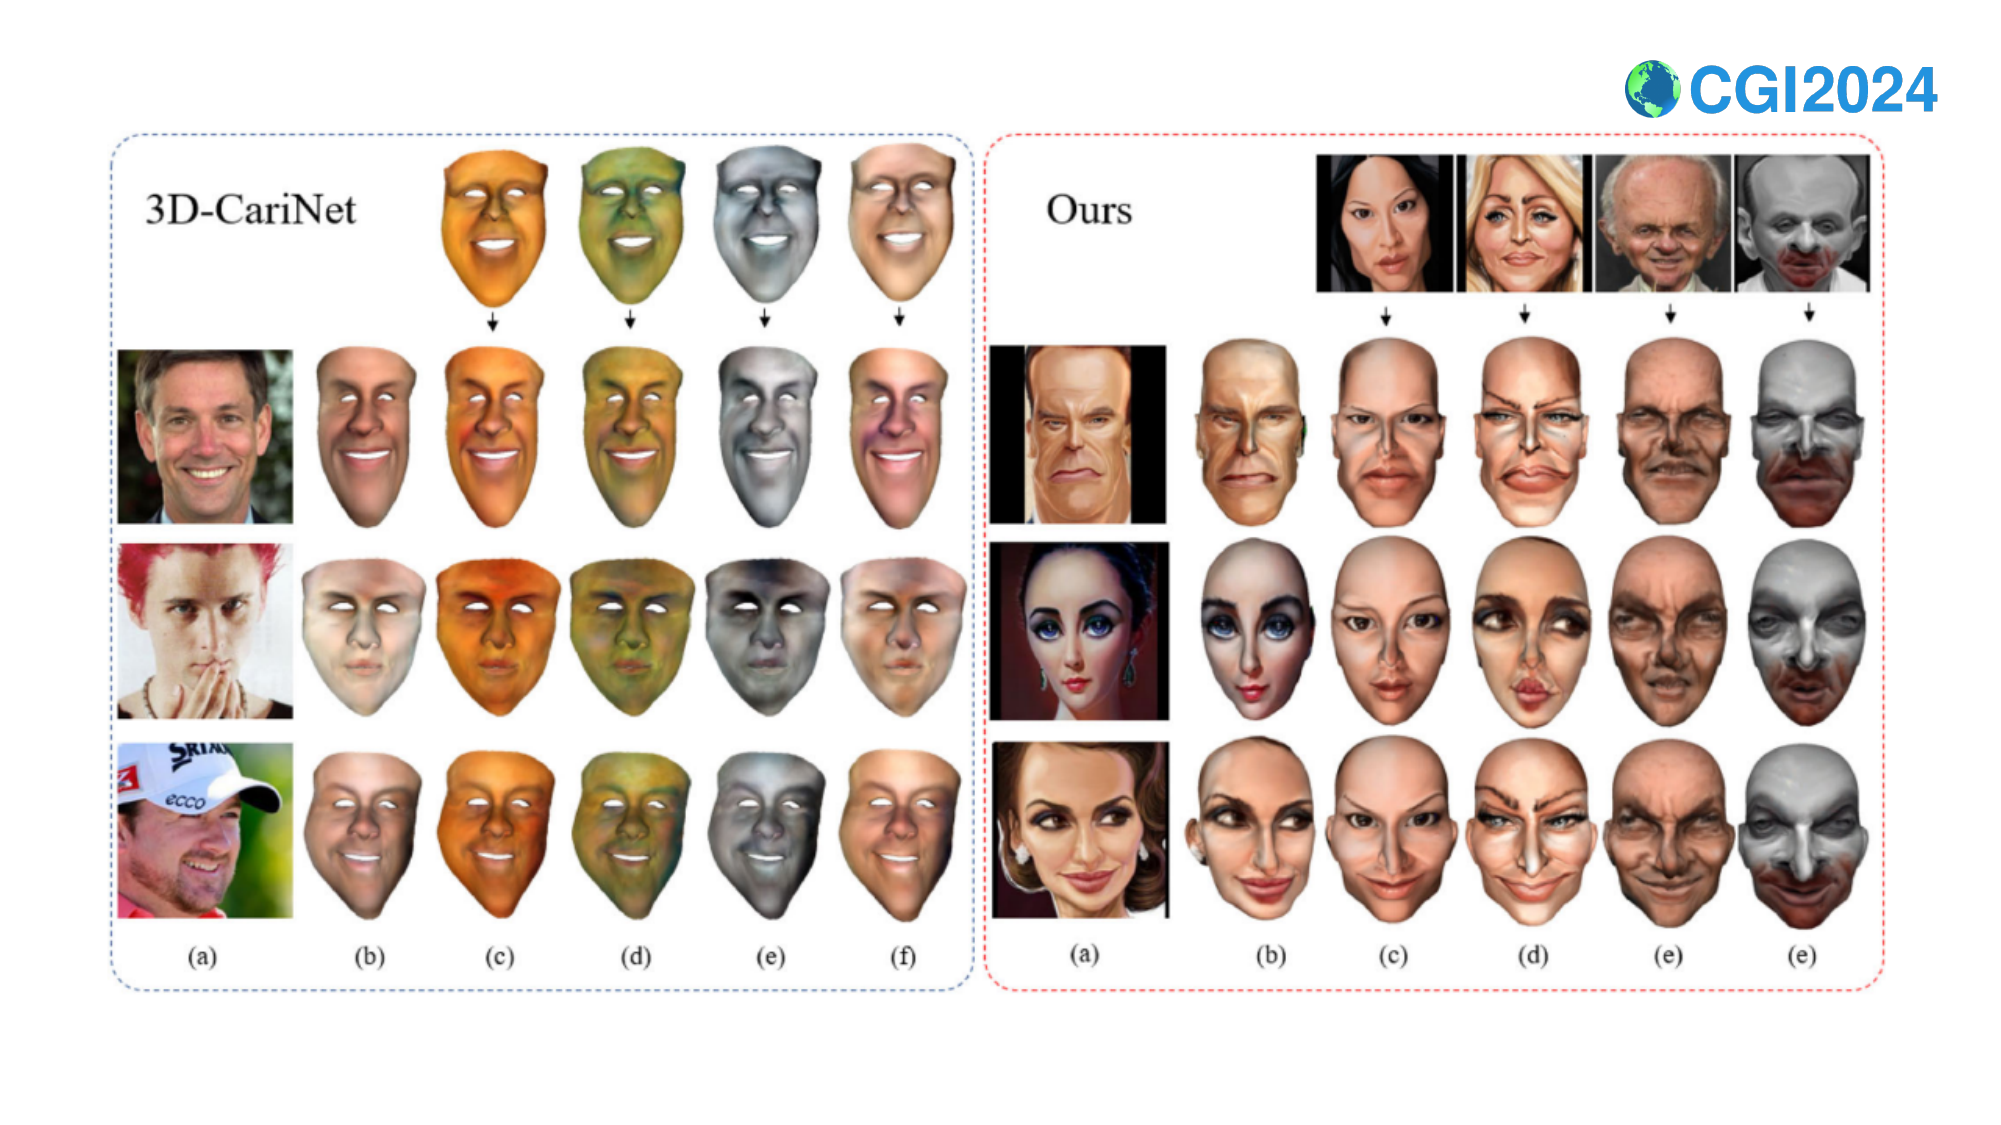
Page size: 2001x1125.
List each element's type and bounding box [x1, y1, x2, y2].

picture [88, 49, 1958, 1002]
